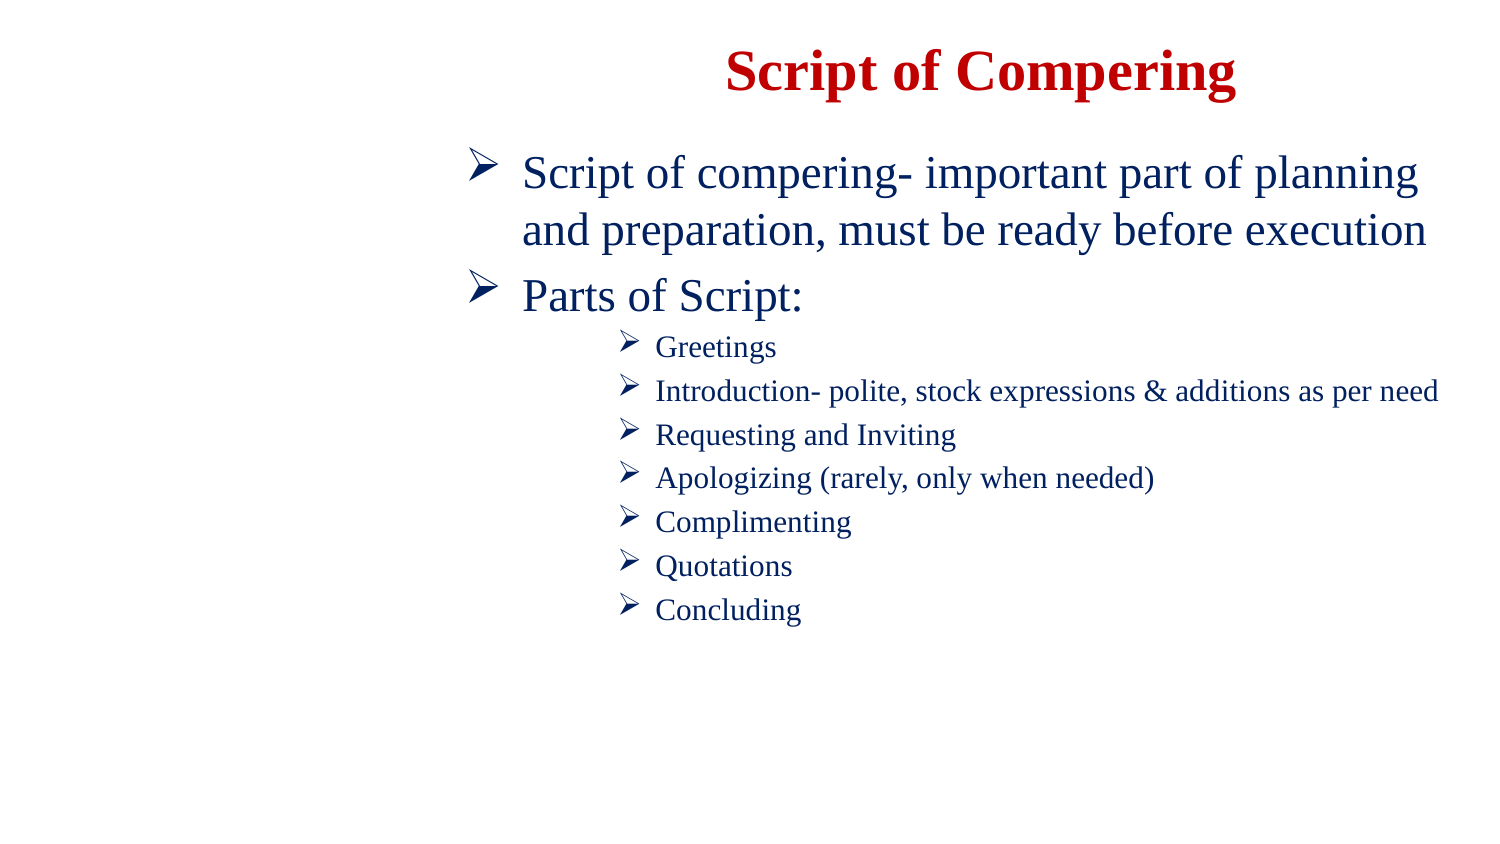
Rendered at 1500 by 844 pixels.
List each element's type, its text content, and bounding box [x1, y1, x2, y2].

title Script of Compering [462, 0, 1500, 134]
list Script of compering- important part of planning and preparation, must be ready before execution Parts of Script: Greetings Introduction- polite, stock expressions & additions as per need Requesting and Inviting Apologizing (rarely, only when needed) Complimenting Quotations Concluding [450, 134, 1500, 844]
